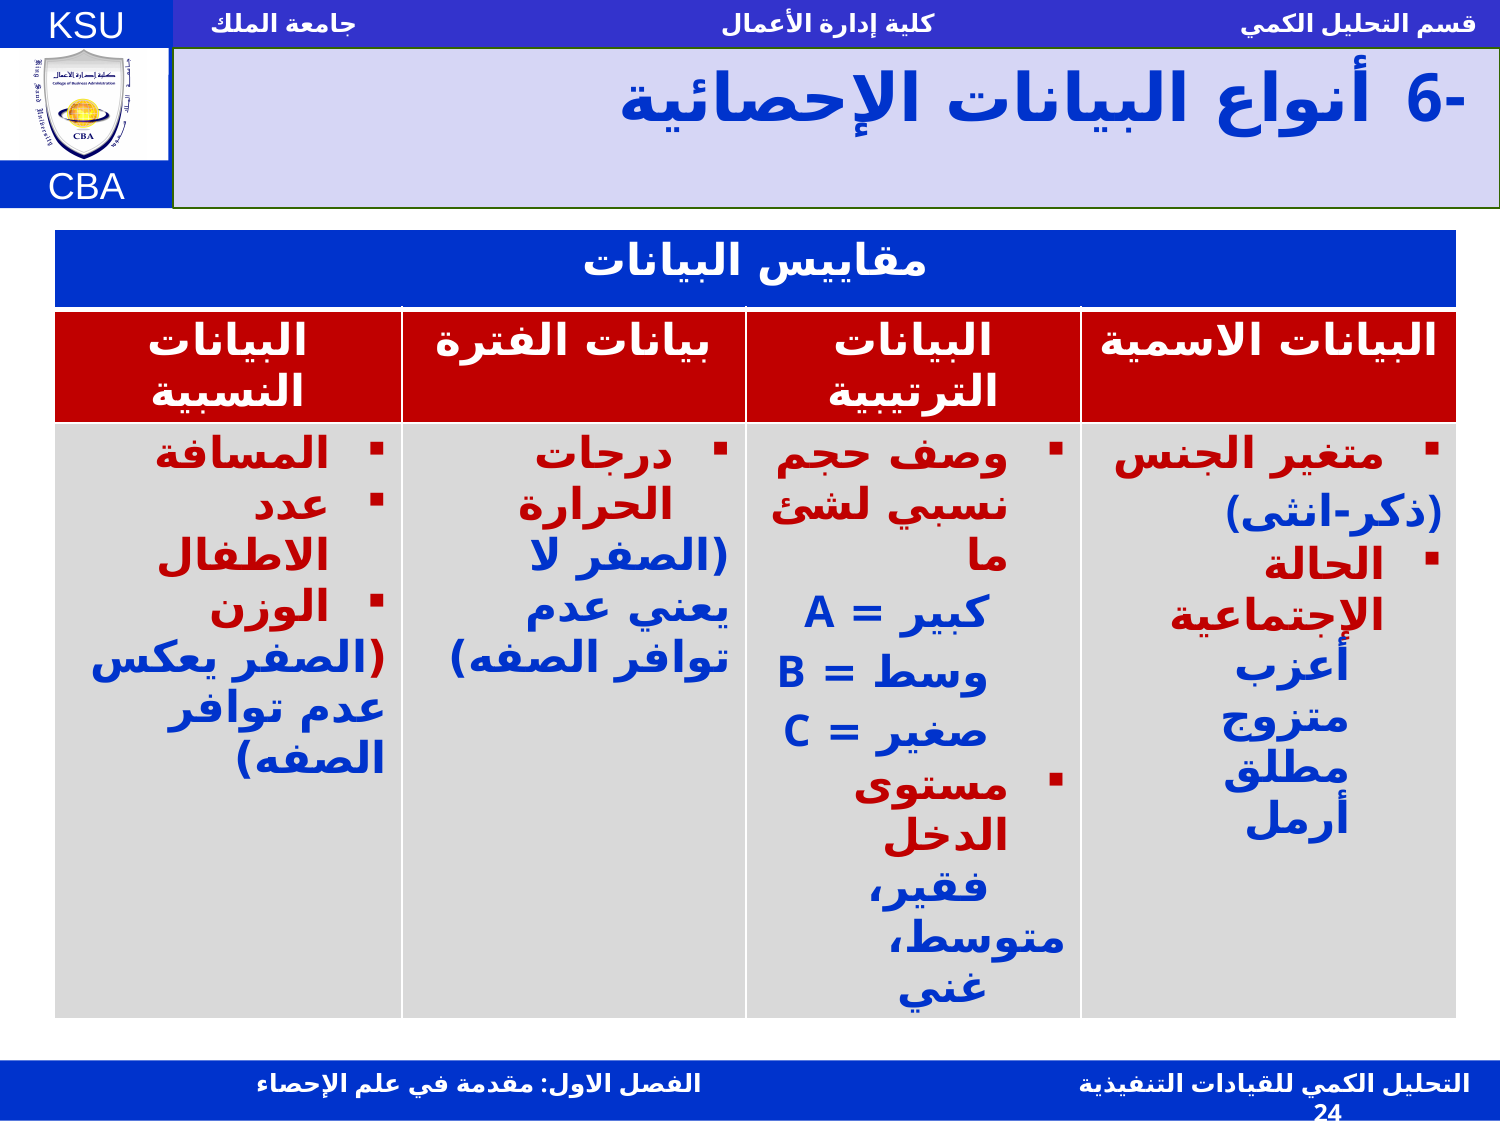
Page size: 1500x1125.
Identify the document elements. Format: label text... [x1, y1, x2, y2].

table_cell متغير الجنس (ذكر-انثى) الحالة الإجتماعية أعزب متزوج مطلق أرمل [1082, 424, 1456, 1018]
table_cell البيانات الاسمية [1082, 312, 1456, 422]
text_box KSU [0, 0, 173, 48]
text_box قسم التحليل الكمي كلية إدارة الأعمال جامعة الملك سعود [173, 0, 1500, 47]
picture [0, 39, 166, 181]
text_box -6 أنواع البيانات الإحصائية [172, 47, 1500, 209]
table_cell البيانات الترتيبية [747, 312, 1080, 422]
table_cell وصف حجم نسبي لشئ ما كبير = A وسط = B صغير = C مستوى الدخل فقير، متوسط، غني [747, 424, 1080, 1018]
table_header مقاييس البيانات [55, 230, 1456, 307]
table_cell درجات الحرارة (الصفر لا يعني عدم توافر الصفه) [403, 424, 745, 1018]
table_cell البيانات النسبية [55, 312, 401, 422]
table_cell المسافة عدد الاطفال الوزن (الصفر يعكس عدم توافر الصفه) [55, 424, 401, 1018]
text_box CBA [0, 160, 172, 209]
footer التحليل الكمي للقيادات التنفيذية الفصل الاول: مقدمة في علم الإحصاء 24 [0, 1060, 1500, 1122]
table_cell بيانات الفترة [403, 312, 745, 422]
